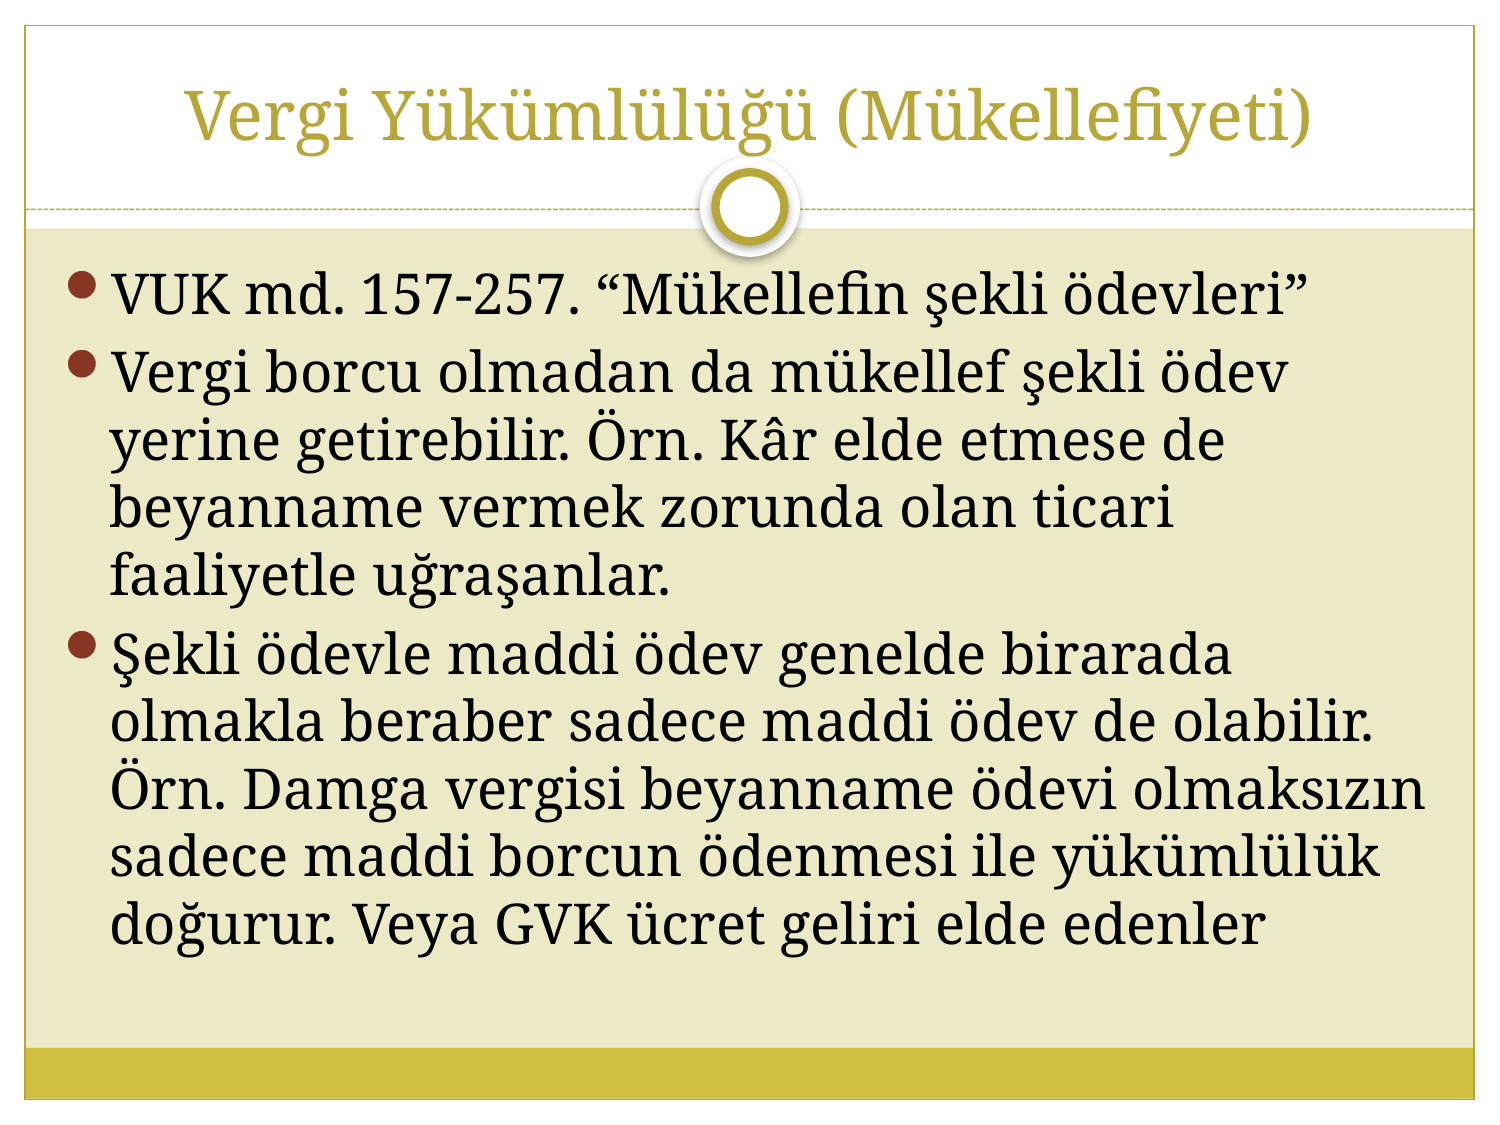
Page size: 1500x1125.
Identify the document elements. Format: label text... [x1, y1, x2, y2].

title Vergi Yükümlülüğü (Mükellefiyeti) [49, 37, 1450, 162]
list VUK md. 157-257. “Mükellefin şekli ödevleri” Vergi borcu olmadan da mükellef şekli ödev yerine getirebilir. Örn. Kâr elde etmese de beyanname vermek zorunda olan ticari faaliyetle uğraşanlar. Şekli ödevle maddi ödev genelde birarada olmakla beraber sadece maddi ödev de olabilir. Örn. Damga vergisi beyanname ödevi olmaksızın sadece maddi borcun ödenmesi ile yükümlülük doğurur. Veya GVK ücret geliri elde edenler [49, 250, 1445, 1001]
